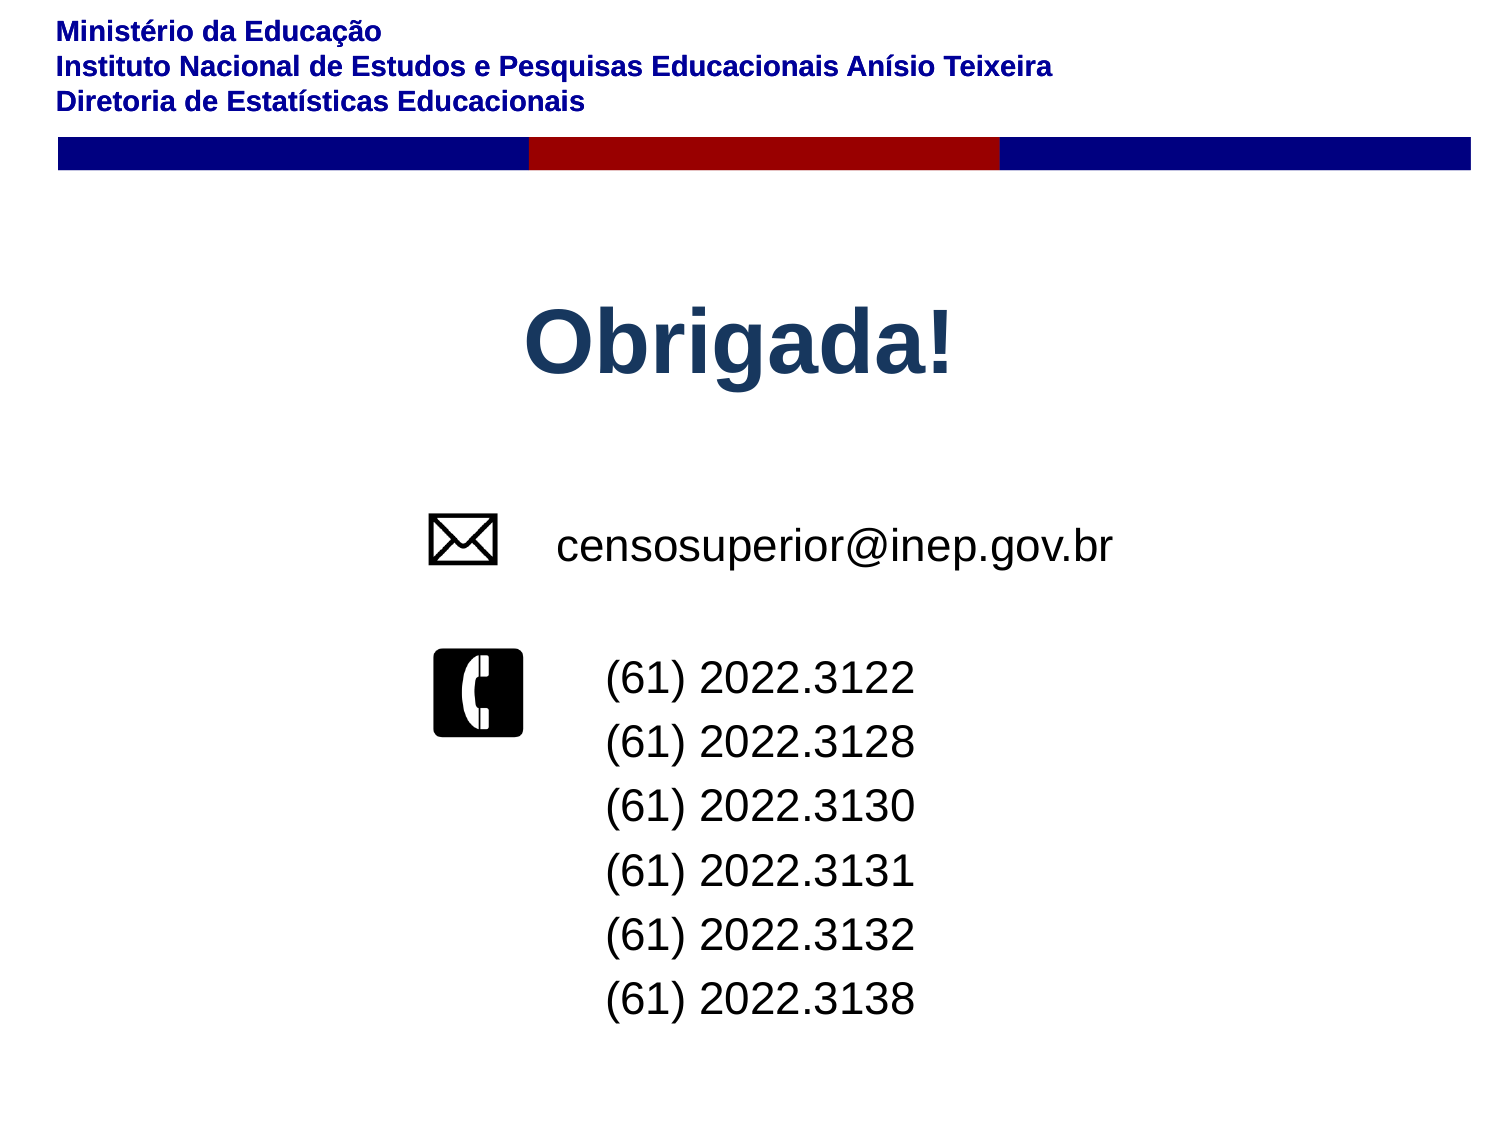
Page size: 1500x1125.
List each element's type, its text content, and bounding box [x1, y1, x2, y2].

list censosuperior@inep.gov.br (61) 2022.3122 (61) 2022.3128 (61) 2022.3130 (61) 2022.3131 (61) 2022.3132 (61) 2022.3138 [0, 486, 1333, 1095]
picture [407, 491, 519, 587]
picture [430, 645, 526, 741]
title Obrigada! [64, 243, 1416, 432]
